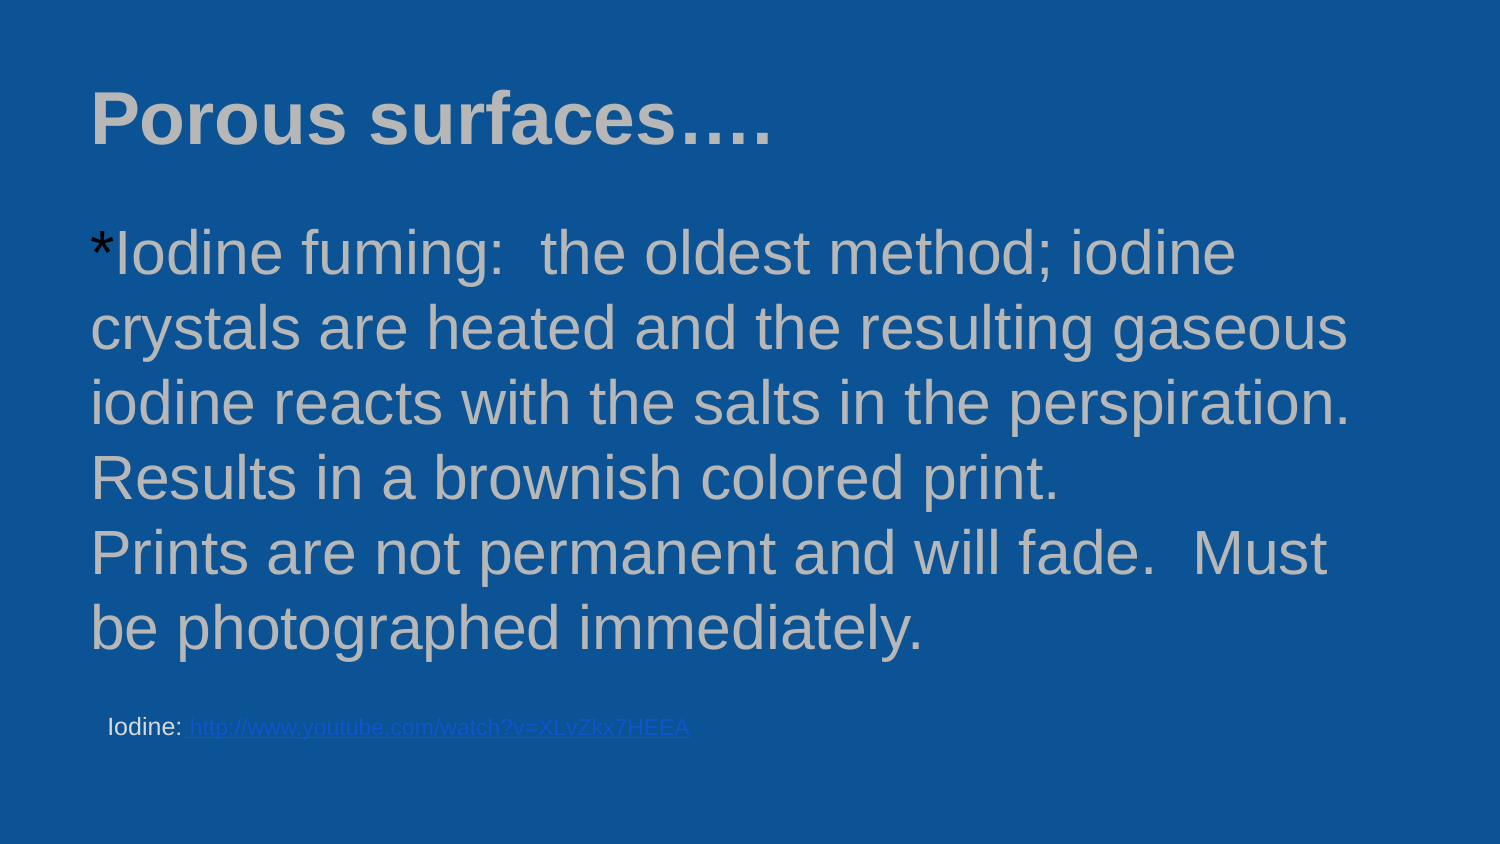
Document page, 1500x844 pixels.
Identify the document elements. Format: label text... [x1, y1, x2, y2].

title Porous surfaces…. [75, 33, 1425, 175]
list *Iodine fuming: the oldest method; iodine crystals are heated and the resulting gaseous iodine reacts with the salts in the perspiration. Results in a brownish colored print. Prints are not permanent and will fade. Must be photographed immediately. Iodine: http://www.youtube.com/watch?v=XLvZkx7HEEA [75, 196, 1425, 808]
